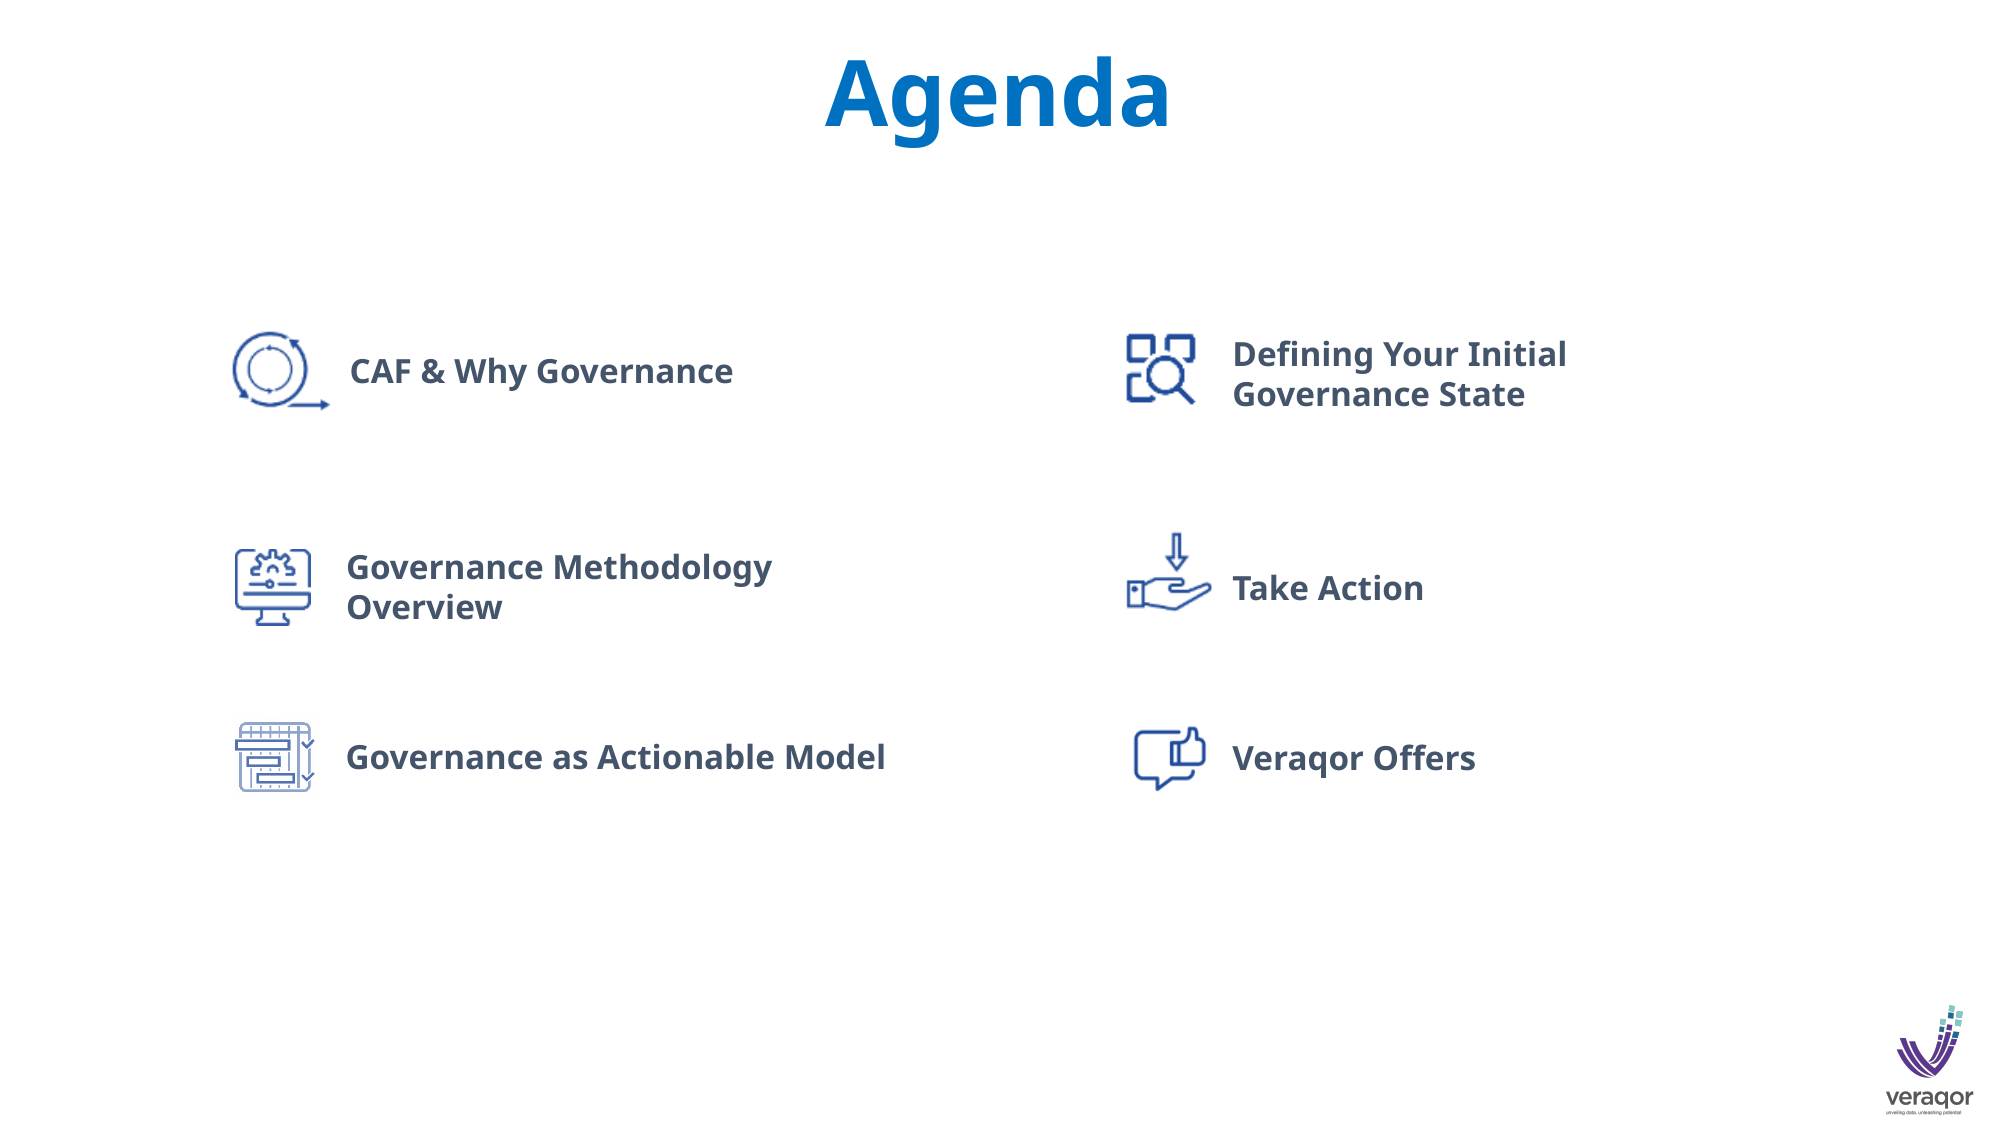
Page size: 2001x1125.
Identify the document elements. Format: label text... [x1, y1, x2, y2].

text_box Agenda [655, 27, 1345, 153]
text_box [230, 318, 1770, 801]
picture [1821, 948, 2000, 1125]
